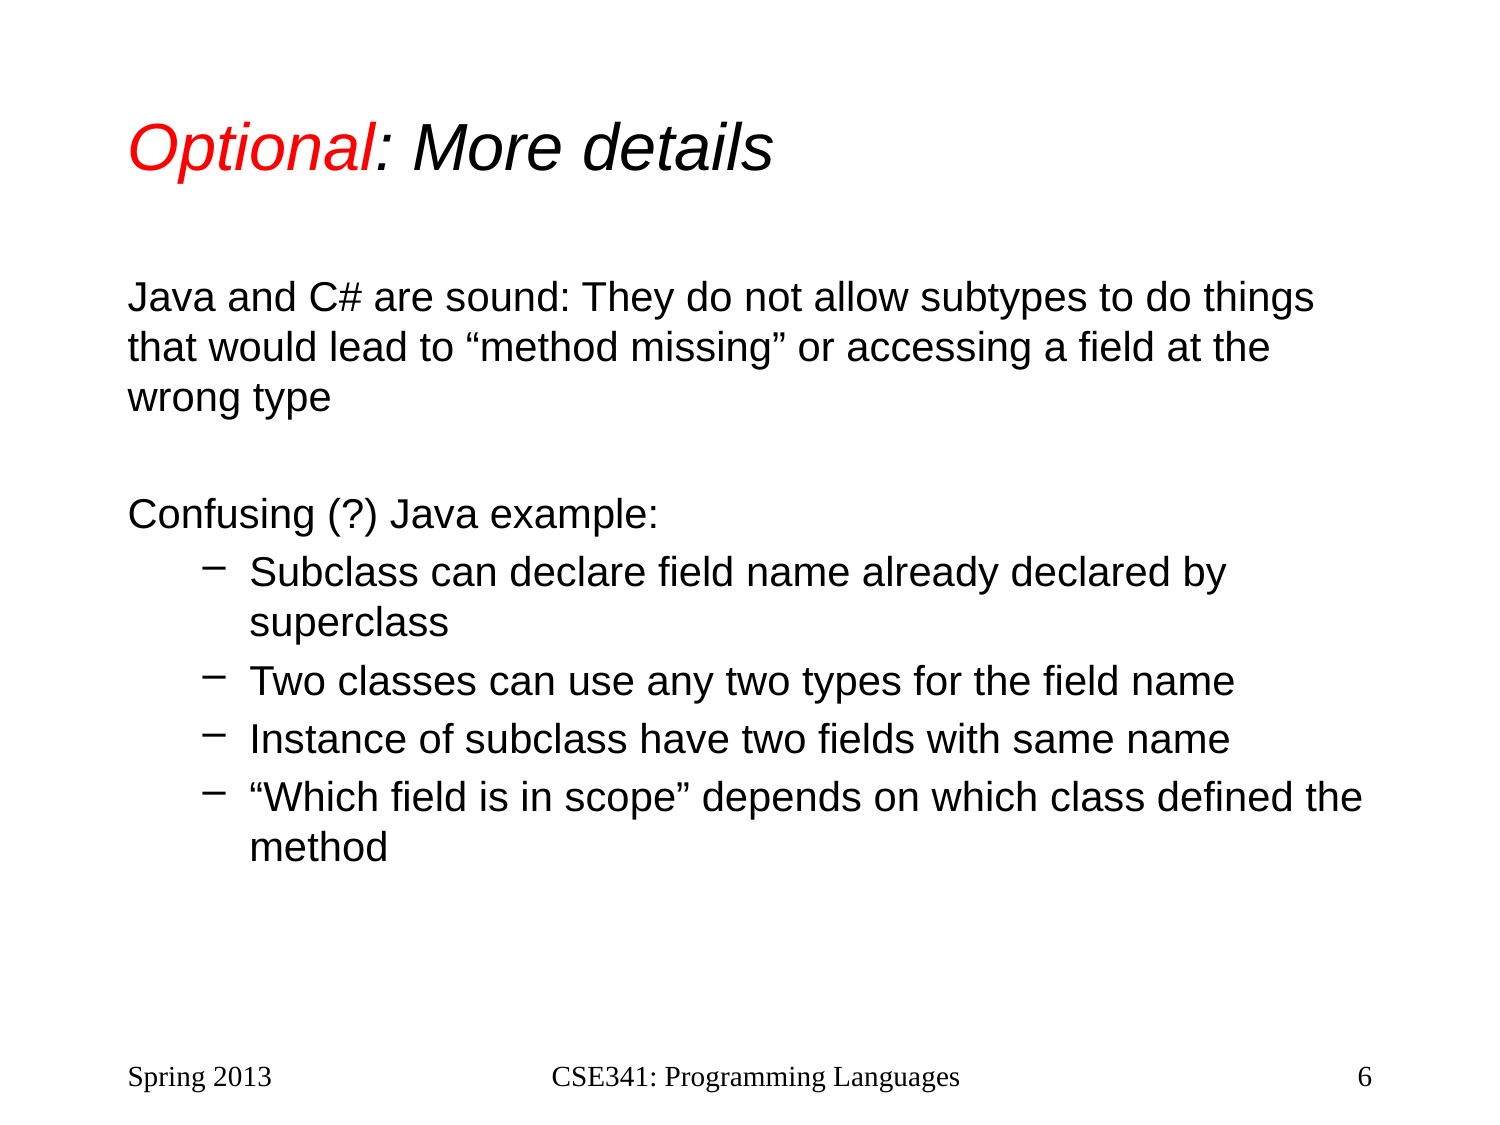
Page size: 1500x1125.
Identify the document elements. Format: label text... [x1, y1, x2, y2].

slide_number 6 [1074, 1049, 1388, 1125]
list Java and C# are sound: They do not allow subtypes to do things that would lead to “method missing” or accessing a field at the wrong type Confusing (?) Java example: Subclass can declare field name already declared by superclass Two classes can use any two types for the field name Instance of subclass have two fields with same name “Which field is in scope” depends on which class defined the method [112, 262, 1388, 1001]
footer CSE341: Programming Languages [474, 1049, 1038, 1125]
title Optional: More details [112, 49, 1388, 238]
slide_number Spring 2013 [112, 1049, 426, 1125]
